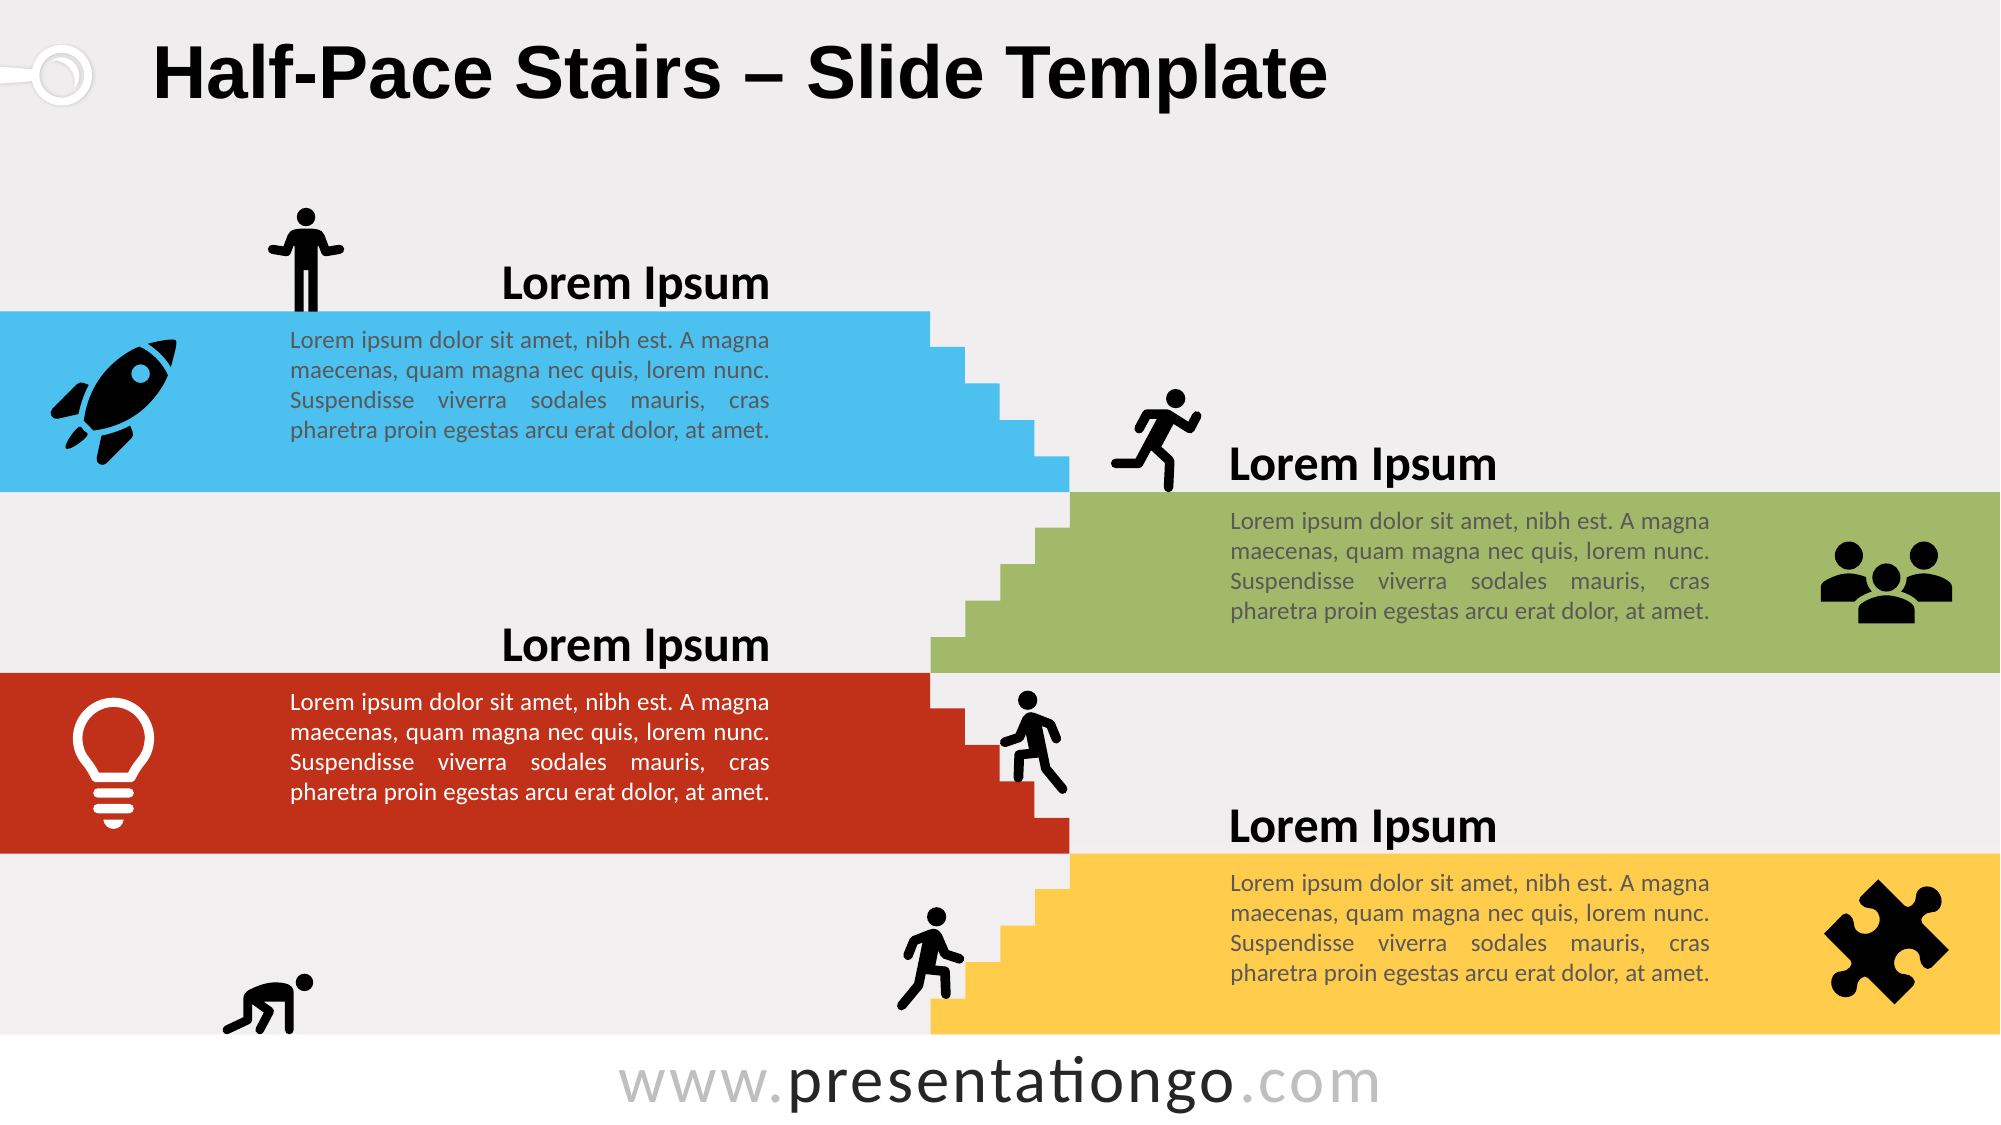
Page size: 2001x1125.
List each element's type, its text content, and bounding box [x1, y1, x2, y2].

text_box [1823, 879, 1949, 1005]
text_box [1000, 712, 1068, 794]
text_box [930, 492, 2000, 673]
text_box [1229, 783, 1712, 996]
text_box [222, 982, 294, 1035]
text_box [1166, 388, 1186, 409]
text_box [38, 327, 189, 478]
text_box [0, 311, 1070, 493]
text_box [38, 688, 189, 839]
text_box [1110, 409, 1202, 493]
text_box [288, 240, 771, 453]
text_box [296, 207, 316, 227]
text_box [1229, 421, 1712, 634]
text_box [0, 672, 1070, 854]
text_box [267, 228, 327, 257]
text_box [1018, 690, 1038, 710]
text_box [295, 973, 314, 992]
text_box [1820, 541, 1953, 624]
text_box [930, 853, 2000, 1035]
text_box [927, 907, 947, 927]
text_box [897, 928, 964, 1011]
title Half-Pace Stairs – Slide Template [137, 26, 1863, 148]
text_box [288, 602, 771, 815]
